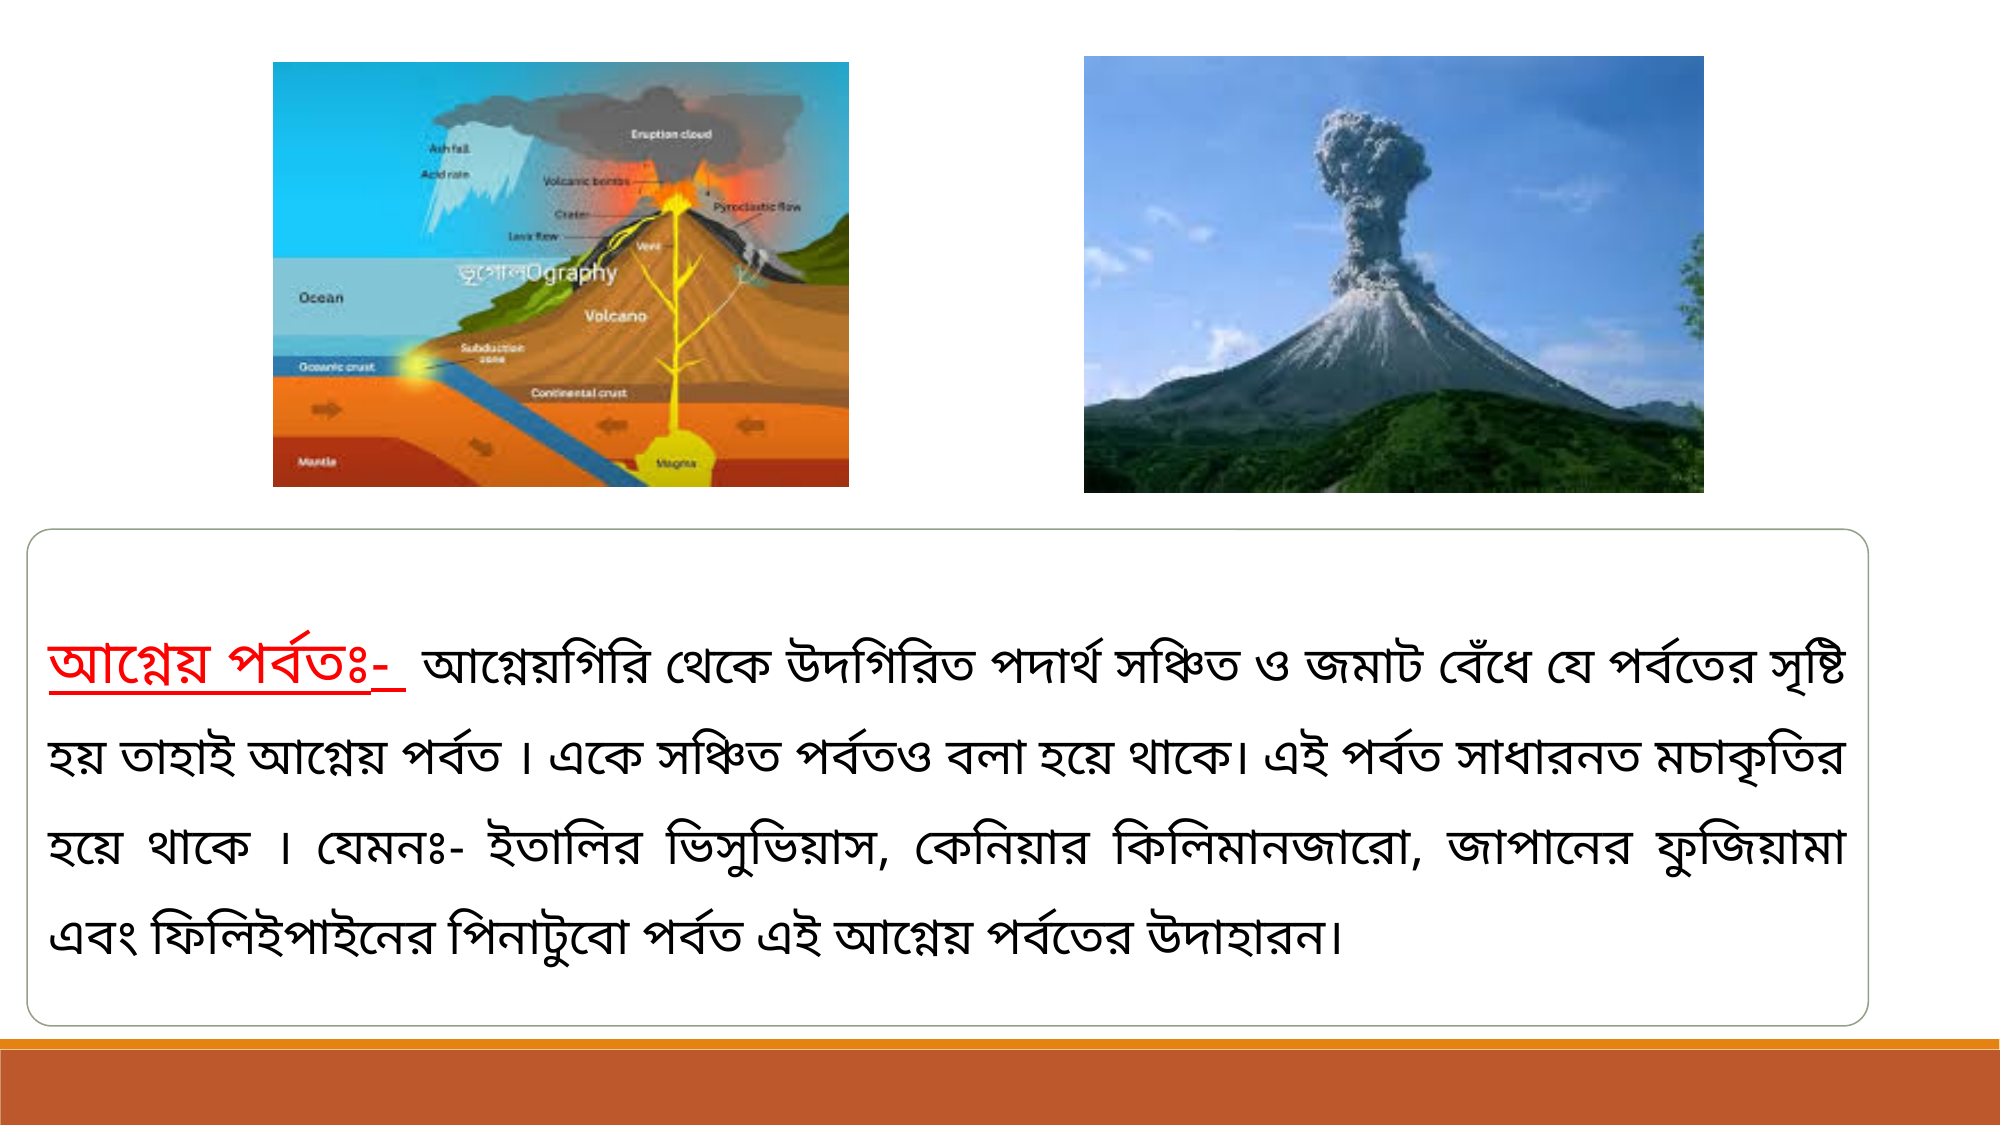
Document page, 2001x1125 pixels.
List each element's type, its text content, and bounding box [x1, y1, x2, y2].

picture [1083, 56, 1705, 494]
picture [273, 62, 849, 488]
text_box আগ্নেয় পর্বতঃ- আগ্নেয়গিরি থেকে উদগিরিত পদার্থ সঞ্চিত ও জমাট বেঁধে যে পর্বতের সৃষ্টি হয় তাহাই আগ্নেয় পর্বত । একে সঞ্চিত পর্বতও বলা হয়ে থাকে। এই পর্বত সাধারনত মচাকৃতির হয়ে থাকে । যেমনঃ- ইতালির ভিসুভিয়াস, কেনিয়ার কিলিমানজারো, জাপানের ফুজিয়ামা এবং ফিলিইপাইনের পিনাটুবো পর্বত এই আগ্নেয় পর্বতের উদাহারন। [27, 529, 1869, 1026]
